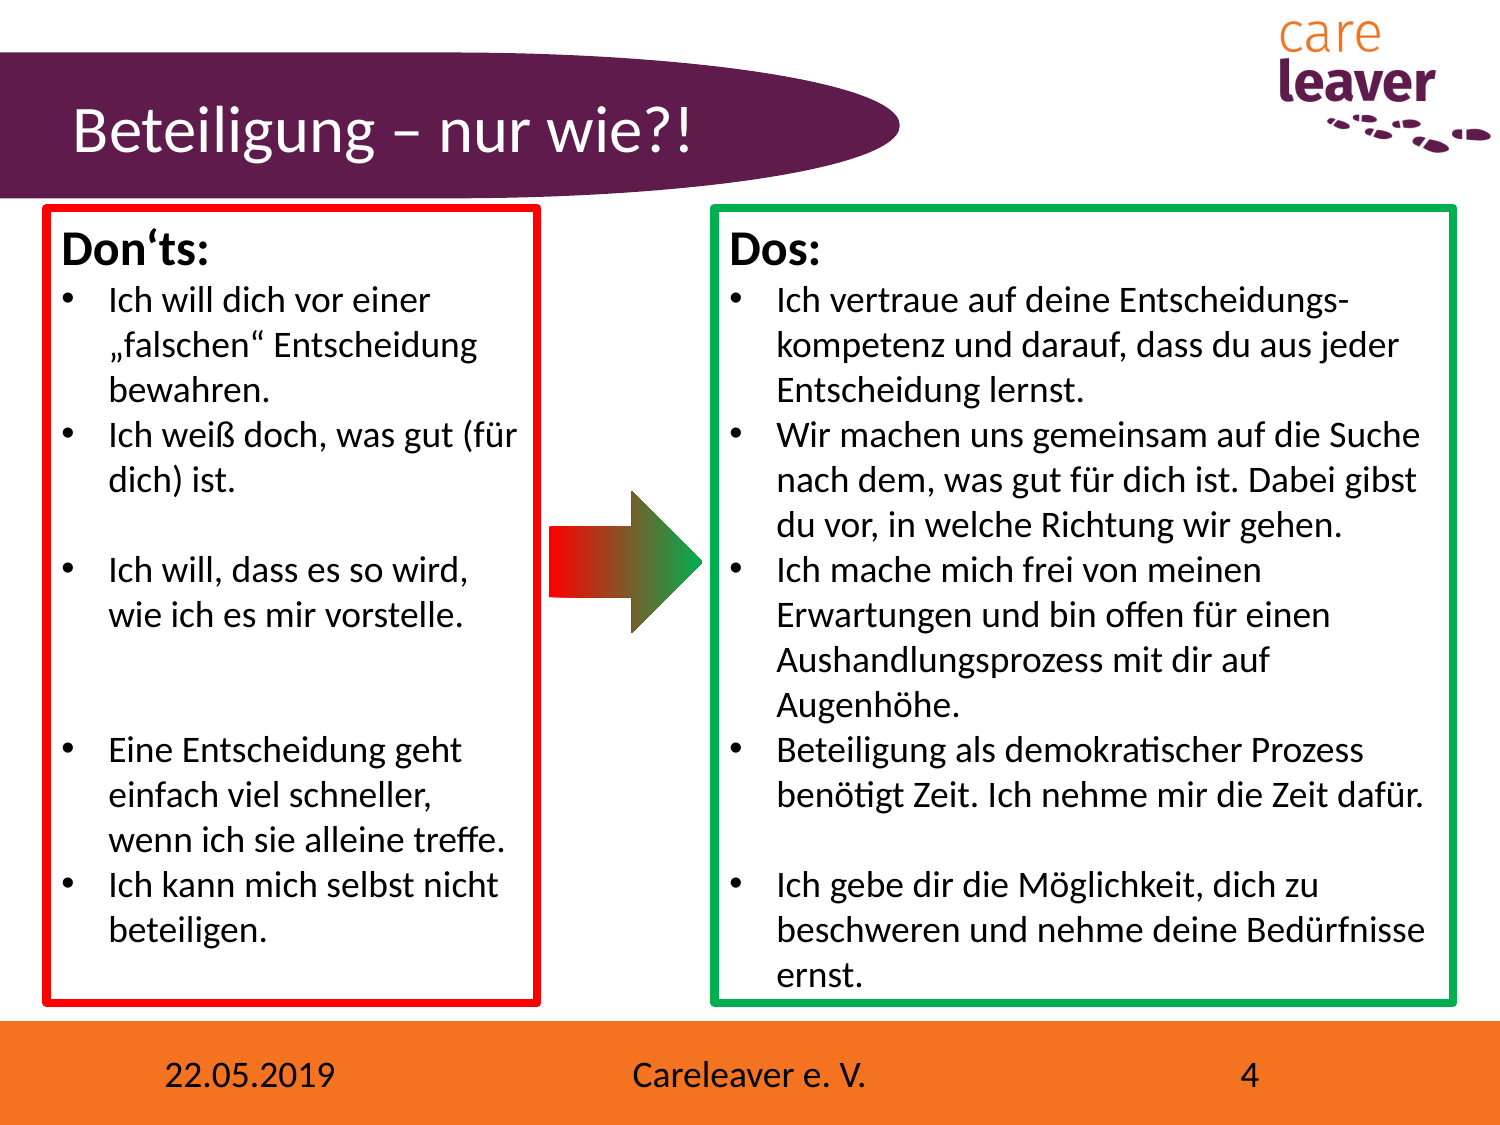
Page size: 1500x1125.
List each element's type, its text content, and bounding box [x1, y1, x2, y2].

slide_number 4 [1074, 1042, 1425, 1103]
text_box Don‘ts: Ich will dich vor einer „falschen“ Entscheidung bewahren. Ich weiß doch, was gut (für dich) ist. Ich will, dass es so wird, wie ich es mir vorstelle. Eine Entscheidung geht einfach viel schneller, wenn ich sie alleine treffe. Ich kann mich selbst nicht beteiligen. [46, 208, 538, 1003]
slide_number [75, 1042, 425, 1103]
text_box Dos: Ich vertraue auf deine Entscheidungs-kompetenz und darauf, dass du aus jeder Entscheidung lernst. Wir machen uns gemeinsam auf die Suche nach dem, was gut für dich ist. Dabei gibst du vor, in welche Richtung wir gehen. Ich mache mich frei von meinen Erwartungen und bin offen für einen Aushandlungsprozess mit dir auf Augenhöhe. Beteiligung als demokratischer Prozess benötigt Zeit. Ich nehme mir die Zeit dafür. Ich gebe dir die Möglichkeit, dich zu beschweren und nehme deine Bedürfnisse ernst. [714, 208, 1454, 1003]
text_box [547, 489, 705, 635]
footer Careleaver e. V. [512, 1042, 988, 1103]
text_box [0, 1023, 1500, 1125]
picture [1267, 0, 1500, 163]
text_box Beteiligung – nur wie?! [0, 54, 898, 197]
